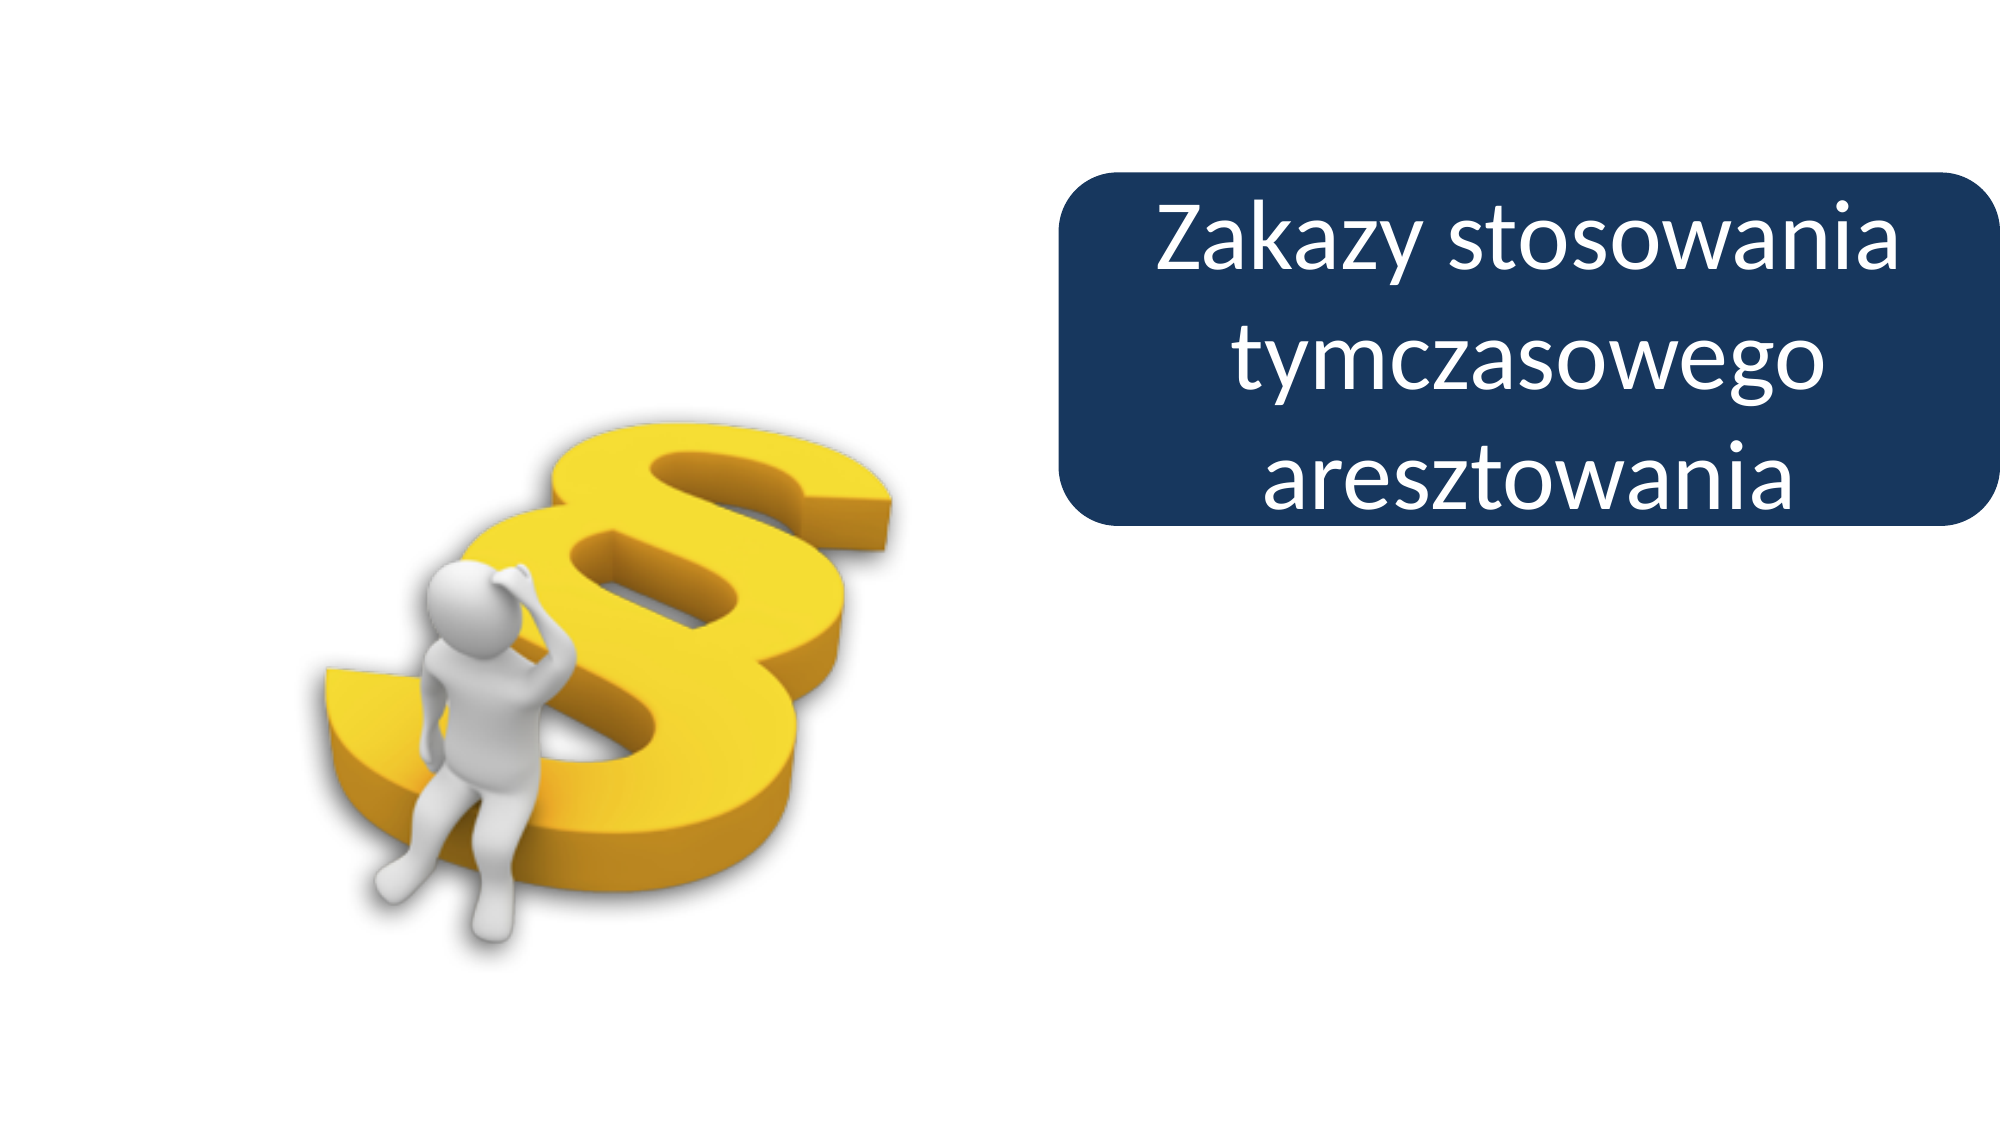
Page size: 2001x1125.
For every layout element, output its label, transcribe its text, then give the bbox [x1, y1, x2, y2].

picture [222, 341, 938, 1057]
text_box Zakazy stosowania tymczasowego aresztowania [1056, 170, 2000, 528]
